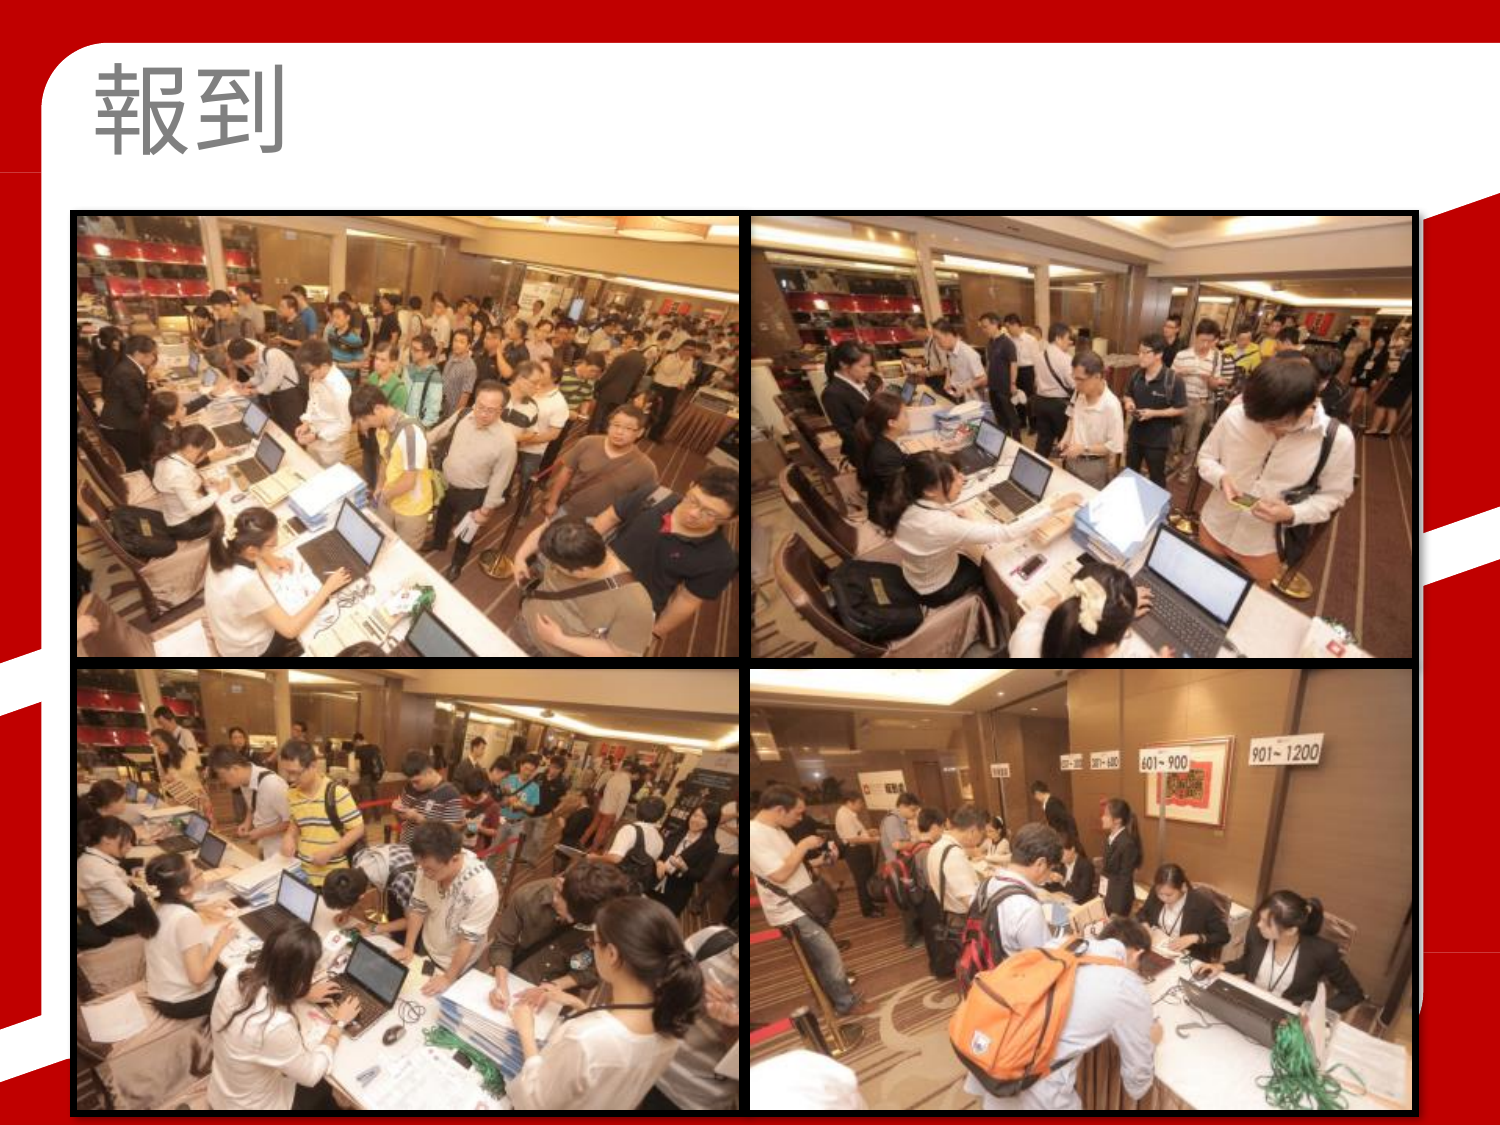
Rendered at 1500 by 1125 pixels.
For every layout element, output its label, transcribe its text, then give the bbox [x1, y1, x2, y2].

title 報到 [76, 42, 1500, 173]
picture [76, 668, 740, 1111]
picture [749, 668, 1413, 1111]
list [750, 216, 1413, 659]
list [76, 215, 740, 658]
